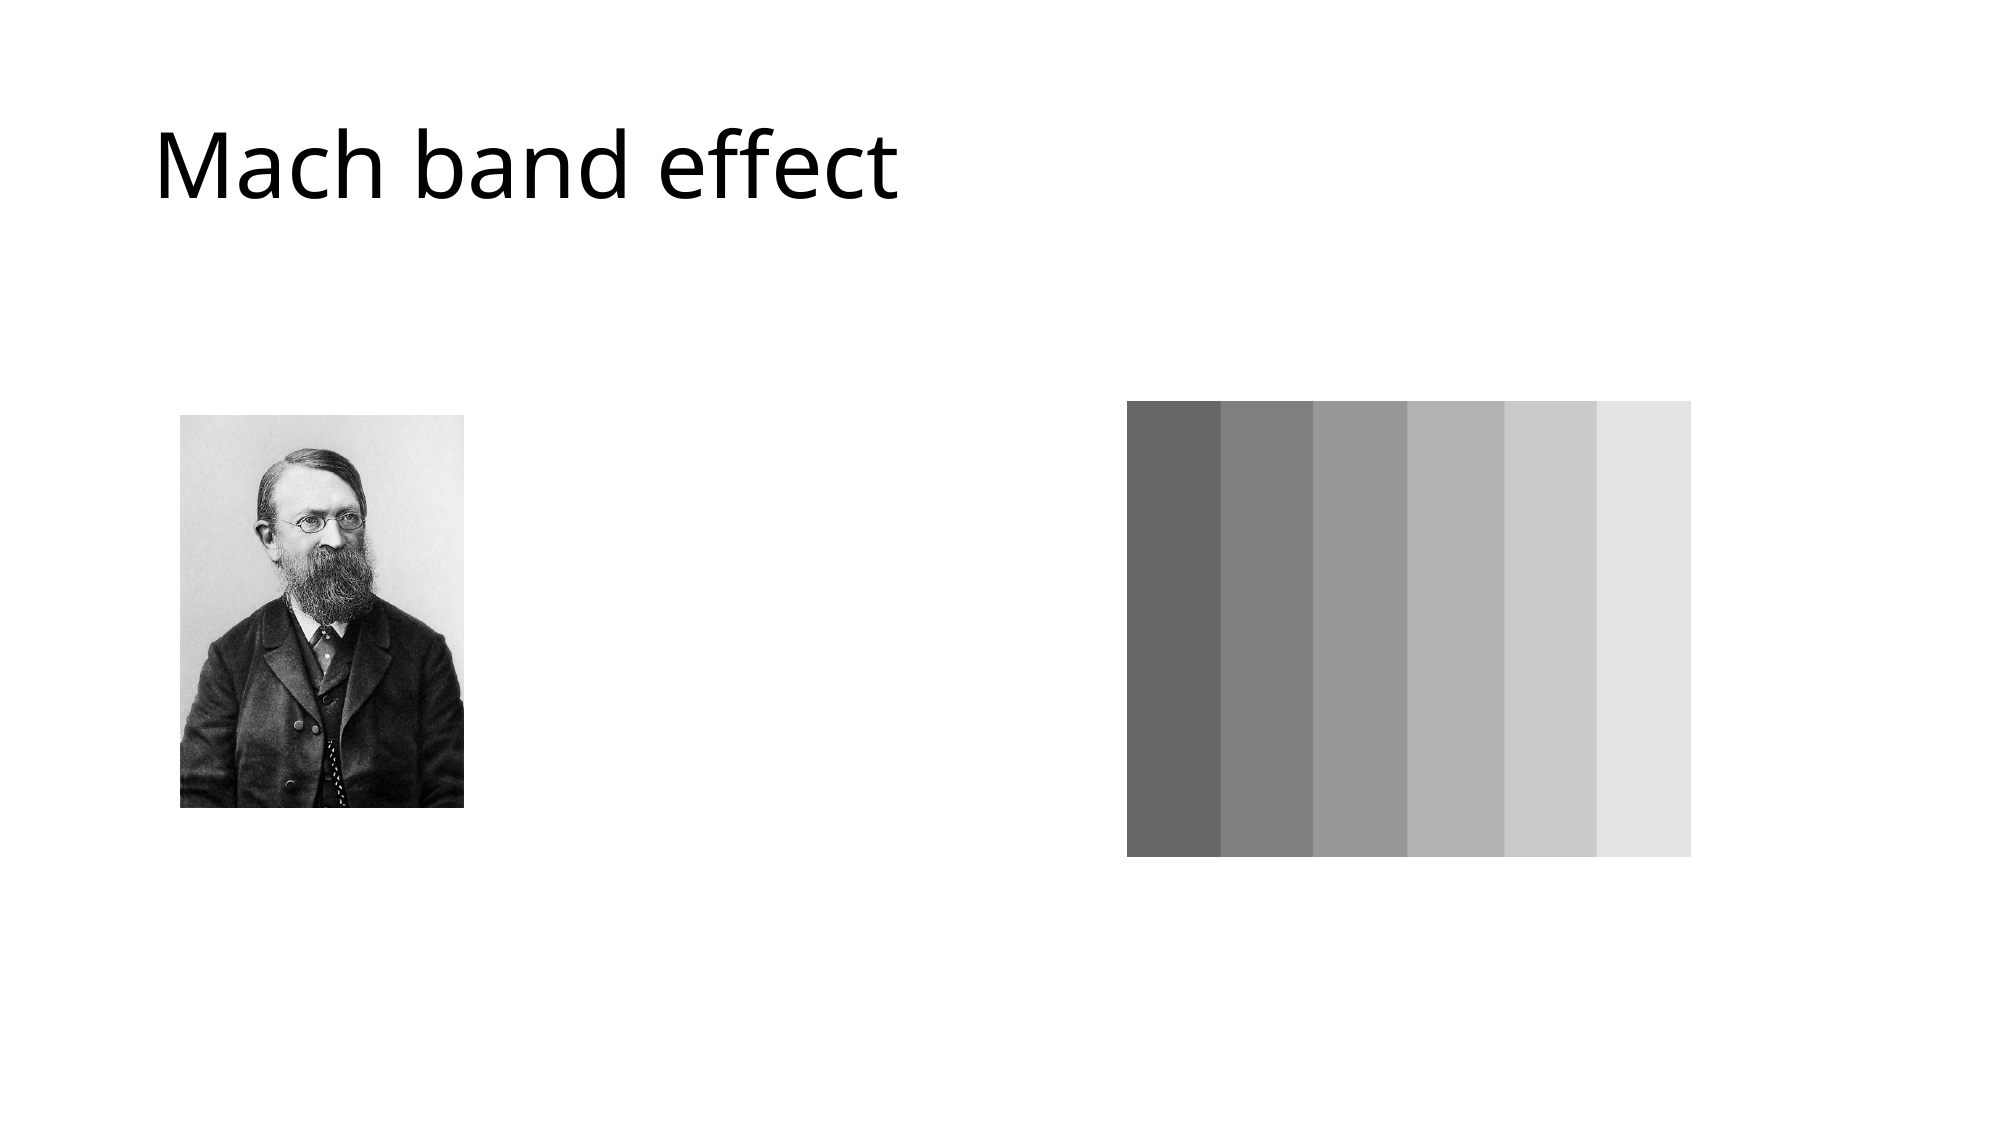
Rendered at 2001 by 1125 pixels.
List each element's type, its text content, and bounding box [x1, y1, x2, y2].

picture [1127, 401, 1691, 857]
title Mach band effect [137, 59, 1863, 278]
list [180, 416, 464, 809]
